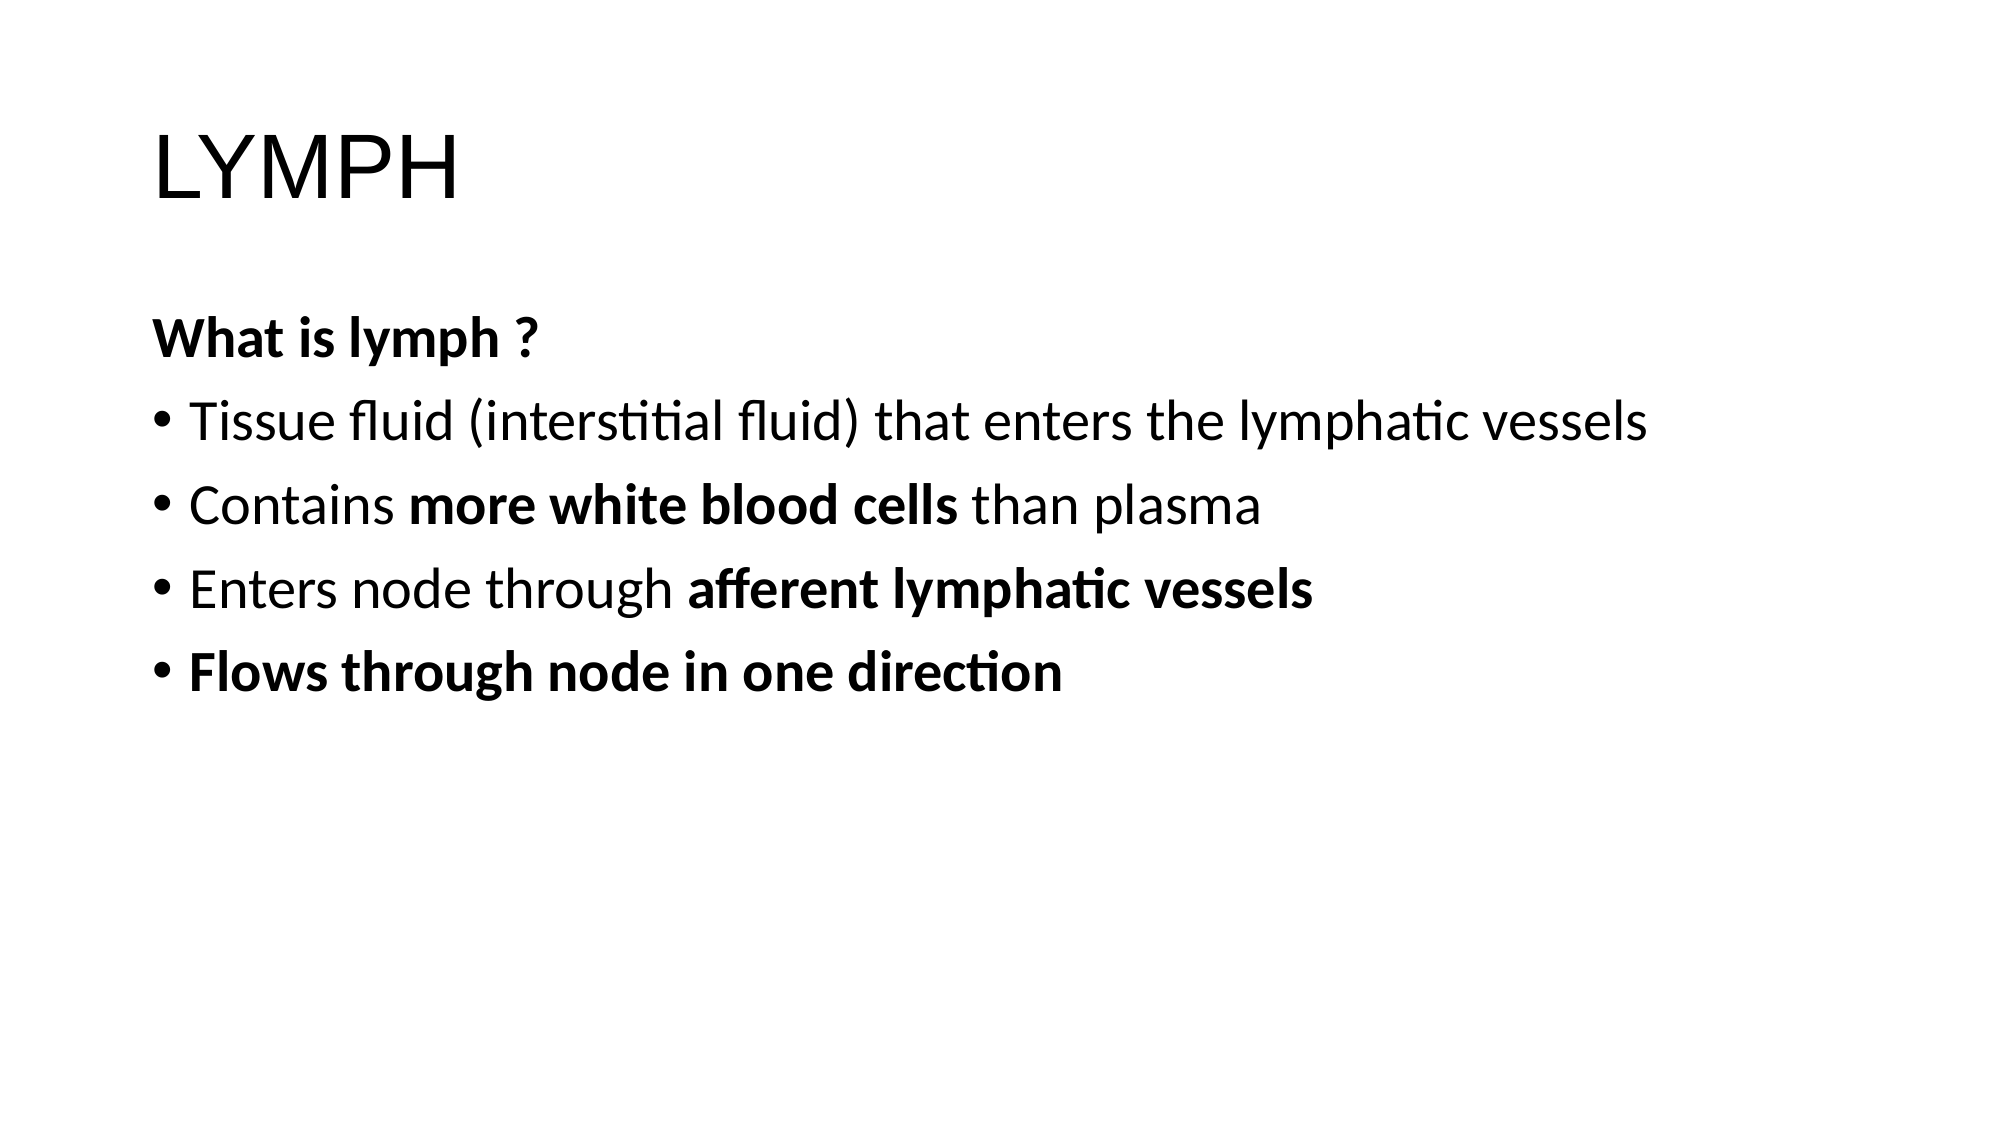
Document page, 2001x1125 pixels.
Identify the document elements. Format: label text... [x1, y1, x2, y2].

title LYMPH [137, 59, 1863, 278]
list What is lymph ? Tissue fluid (interstitial fluid) that enters the lymphatic vessels Contains more white blood cells than plasma Enters node through afferent lymphatic vessels Flows through node in one direction [137, 299, 1863, 1014]
